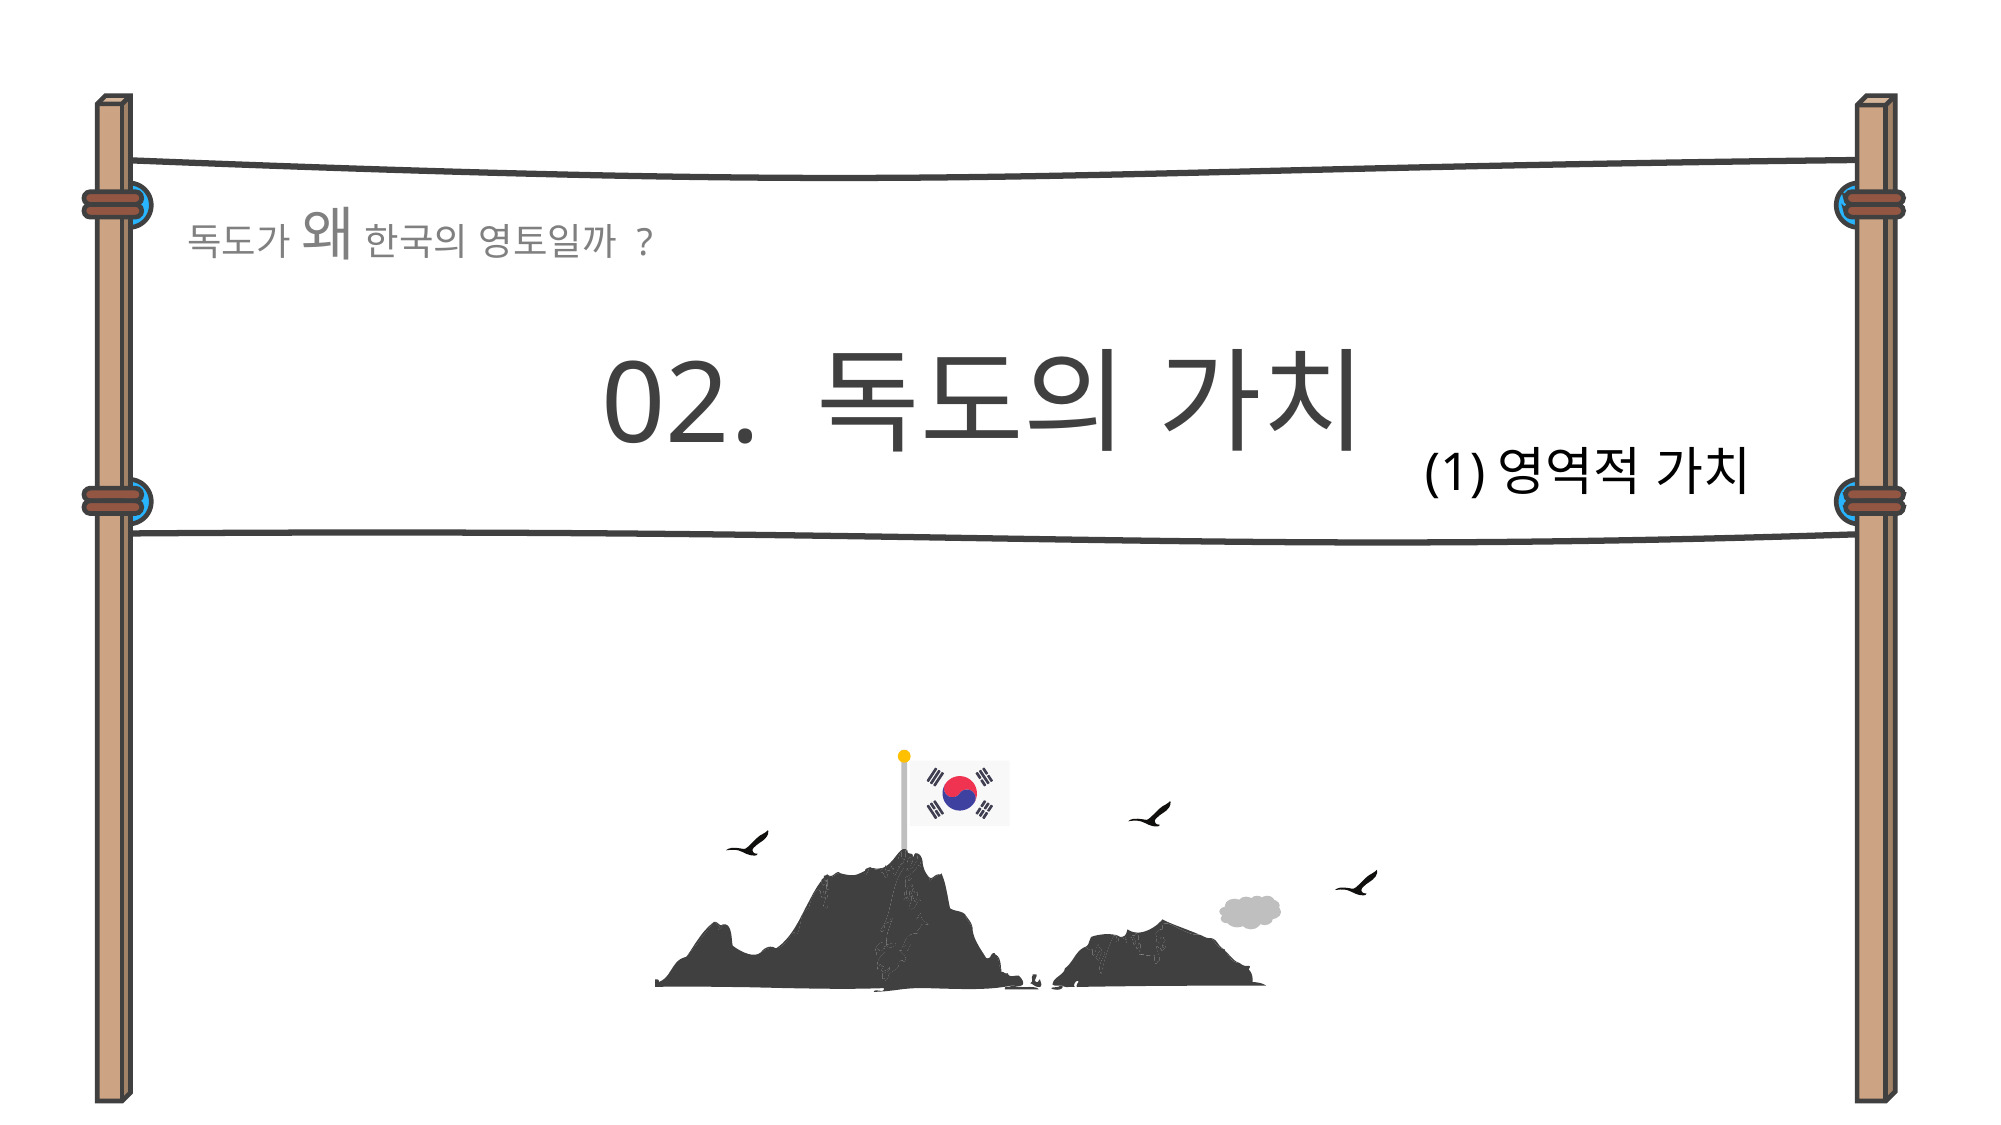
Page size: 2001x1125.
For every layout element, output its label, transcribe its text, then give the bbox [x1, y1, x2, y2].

text_box [96, 219, 123, 487]
text_box [1844, 499, 1905, 515]
text_box [1856, 515, 1897, 1102]
text_box [96, 515, 132, 1102]
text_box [102, 97, 126, 102]
text_box [132, 478, 153, 525]
text_box [1843, 203, 1905, 219]
text_box [132, 158, 1856, 544]
text_box [96, 94, 132, 190]
text_box [1835, 478, 1856, 525]
text_box [1856, 94, 1897, 190]
text_box [1835, 182, 1856, 229]
text_box [82, 487, 143, 501]
text_box 독도가 왜 한국의 영토일까 ? [172, 189, 657, 320]
text_box (1)영역적 가치 [1409, 430, 1802, 509]
text_box [82, 203, 143, 219]
text_box 02. 독도의 가치 [507, 255, 1491, 473]
text_box [1843, 190, 1905, 204]
text_box [132, 182, 153, 229]
text_box [82, 499, 143, 515]
text_box [82, 190, 143, 204]
text_box [1844, 487, 1905, 500]
text_box [1856, 219, 1887, 487]
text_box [631, 749, 1378, 1010]
text_box [1861, 97, 1891, 104]
